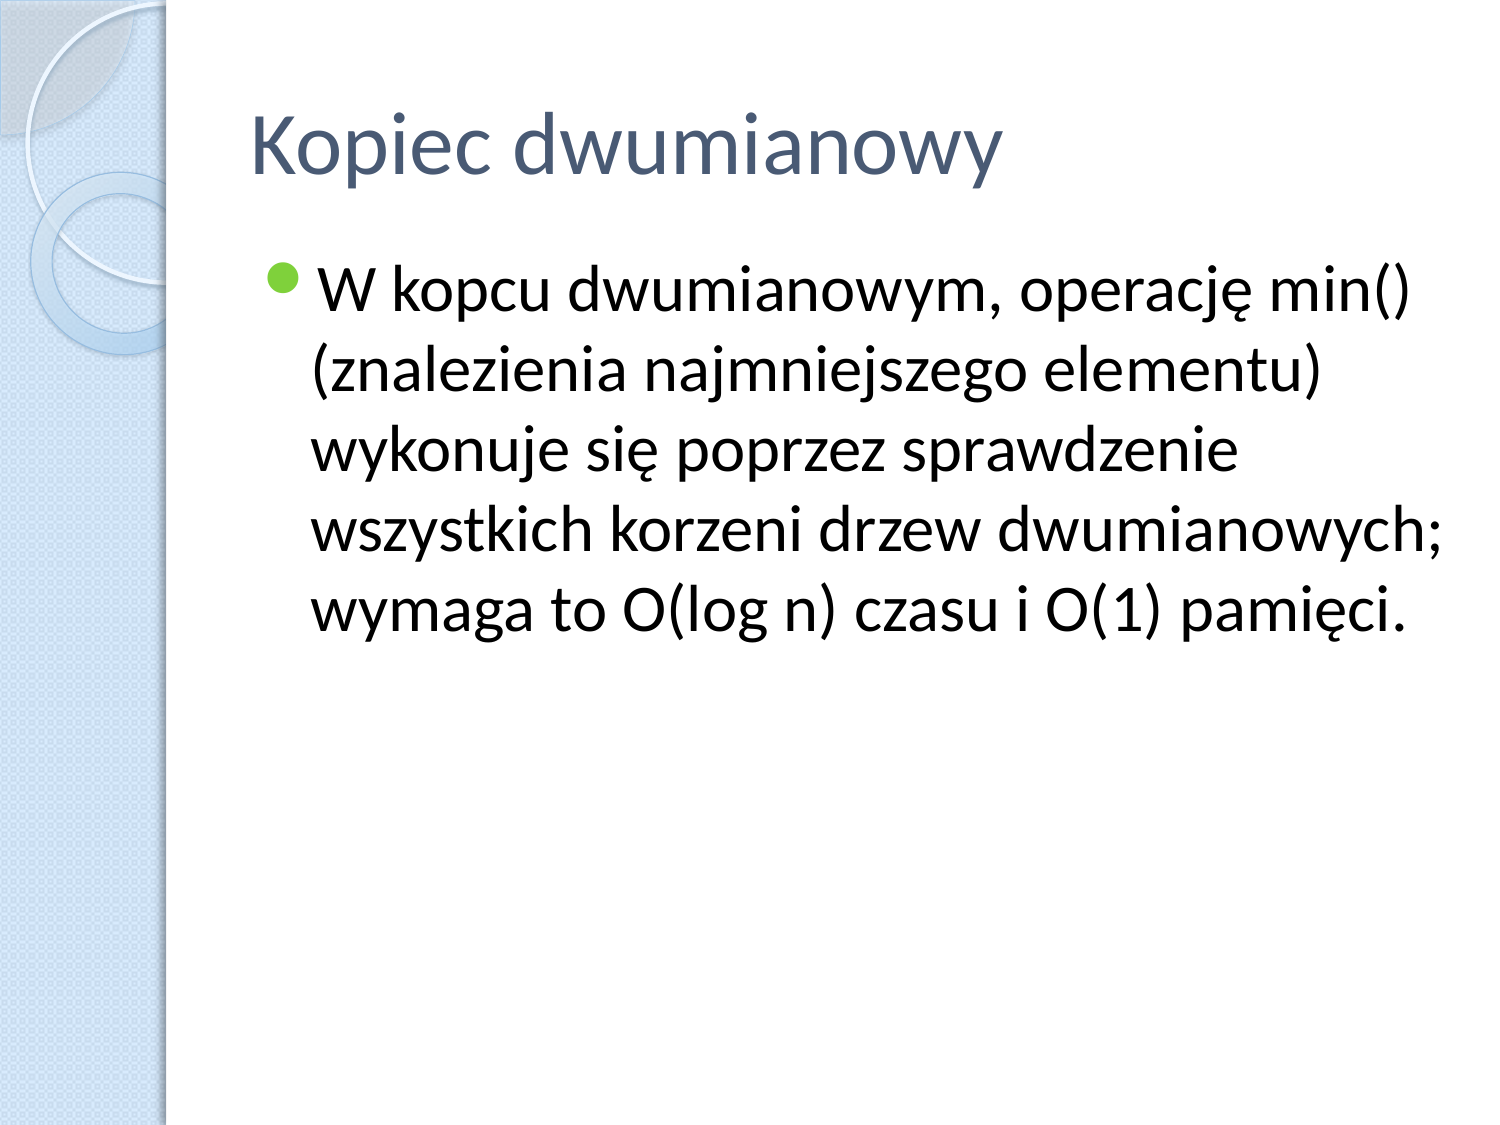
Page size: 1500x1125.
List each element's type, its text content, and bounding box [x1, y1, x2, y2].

list W kopcu dwumianowym, operację min() (znalezienia najmniejszego elementu) wykonuje się poprzez sprawdzenie wszystkich korzeni drzew dwumianowych; wymaga to O(log n) czasu i O(1) pamięci. [235, 237, 1466, 1025]
title Kopiec dwumianowy [235, 45, 1466, 233]
